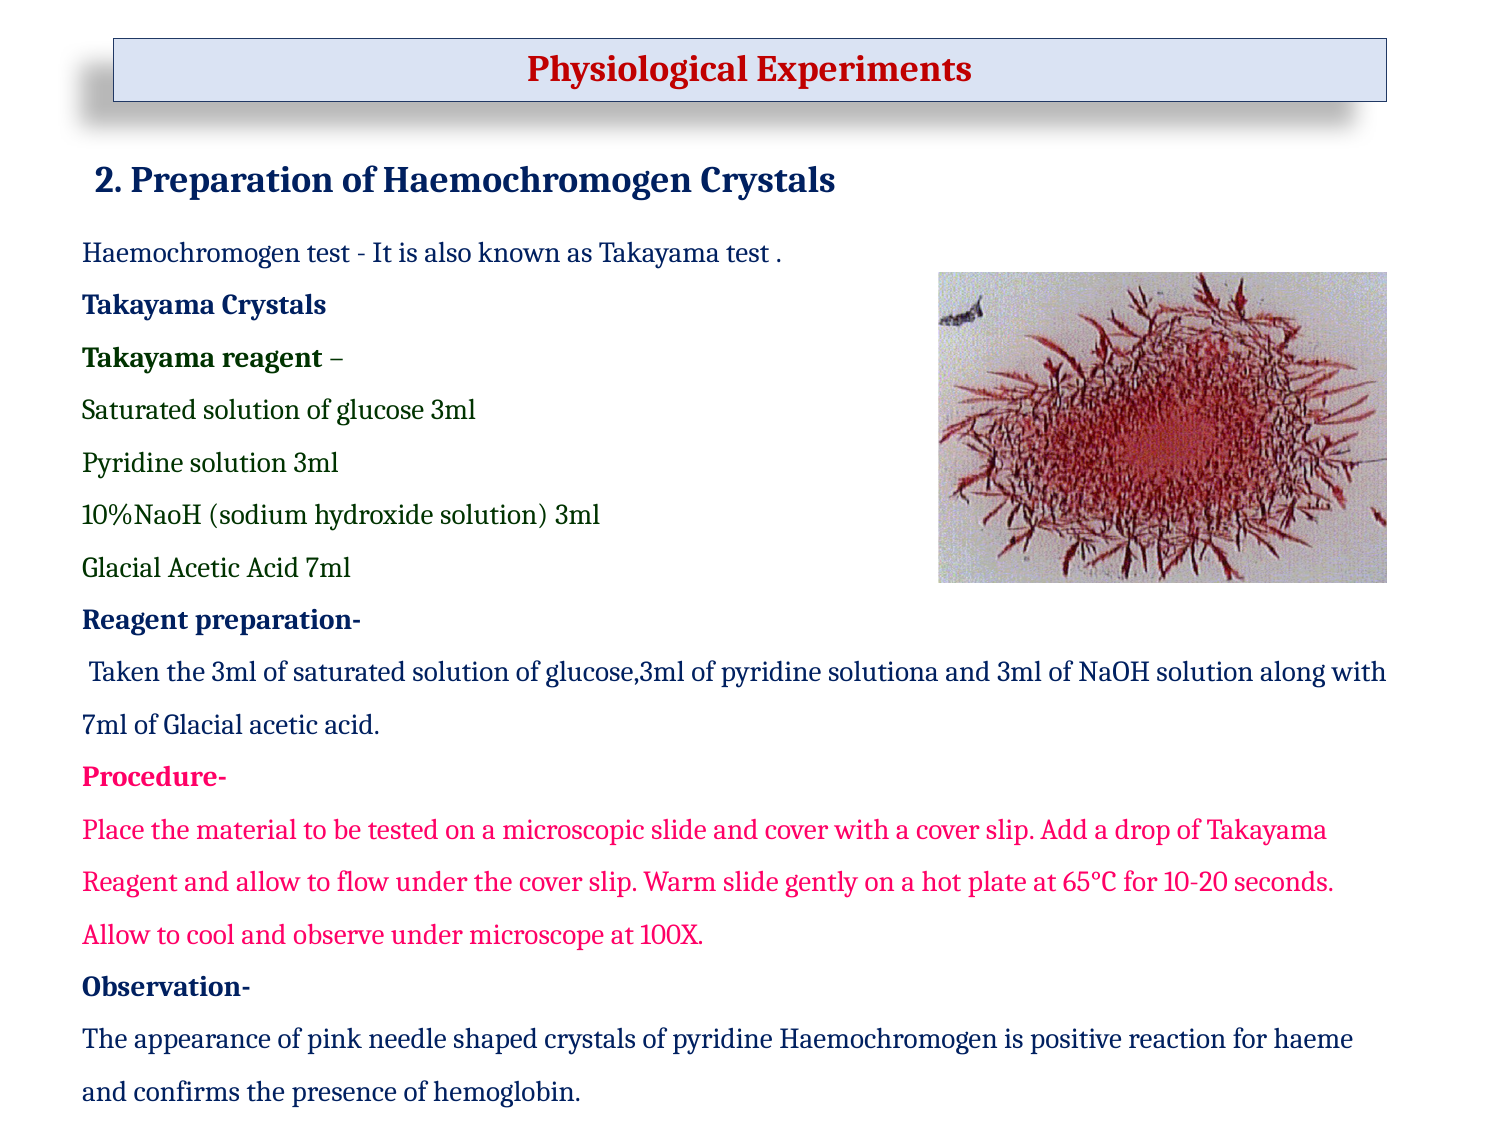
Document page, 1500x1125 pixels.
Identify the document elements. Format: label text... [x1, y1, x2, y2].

text_box 2. Preparation of Haemochromogen Crystals [80, 147, 852, 208]
picture [938, 272, 1387, 583]
text_box Physiological Experiments [113, 38, 1387, 102]
text_box Haemochromogen test - It is also known as Takayama test . Takayama Crystals Takayama reagent – Saturated solution of glucose 3ml Pyridine solution 3ml 10%NaoH (sodium hydroxide solution) 3ml Glacial Acetic Acid 7ml Reagent preparation- Taken the 3ml of saturated solution of glucose,3ml of pyridine solutiona and 3ml of NaOH solution along with 7ml of Glacial acetic acid. Procedure- Place the material to be tested on a microscopic slide and cover with a cover slip. Add a drop of Takayama Reagent and allow to flow under the cover slip. Warm slide gently on a hot plate at 65°C for 10-20 seconds. Allow to cool and observe under microscope at 100X. Observation- The appearance of pink needle shaped crystals of pyridine Haemochromogen is positive reaction for haeme and confirms the presence of hemoglobin. [67, 208, 1405, 1115]
